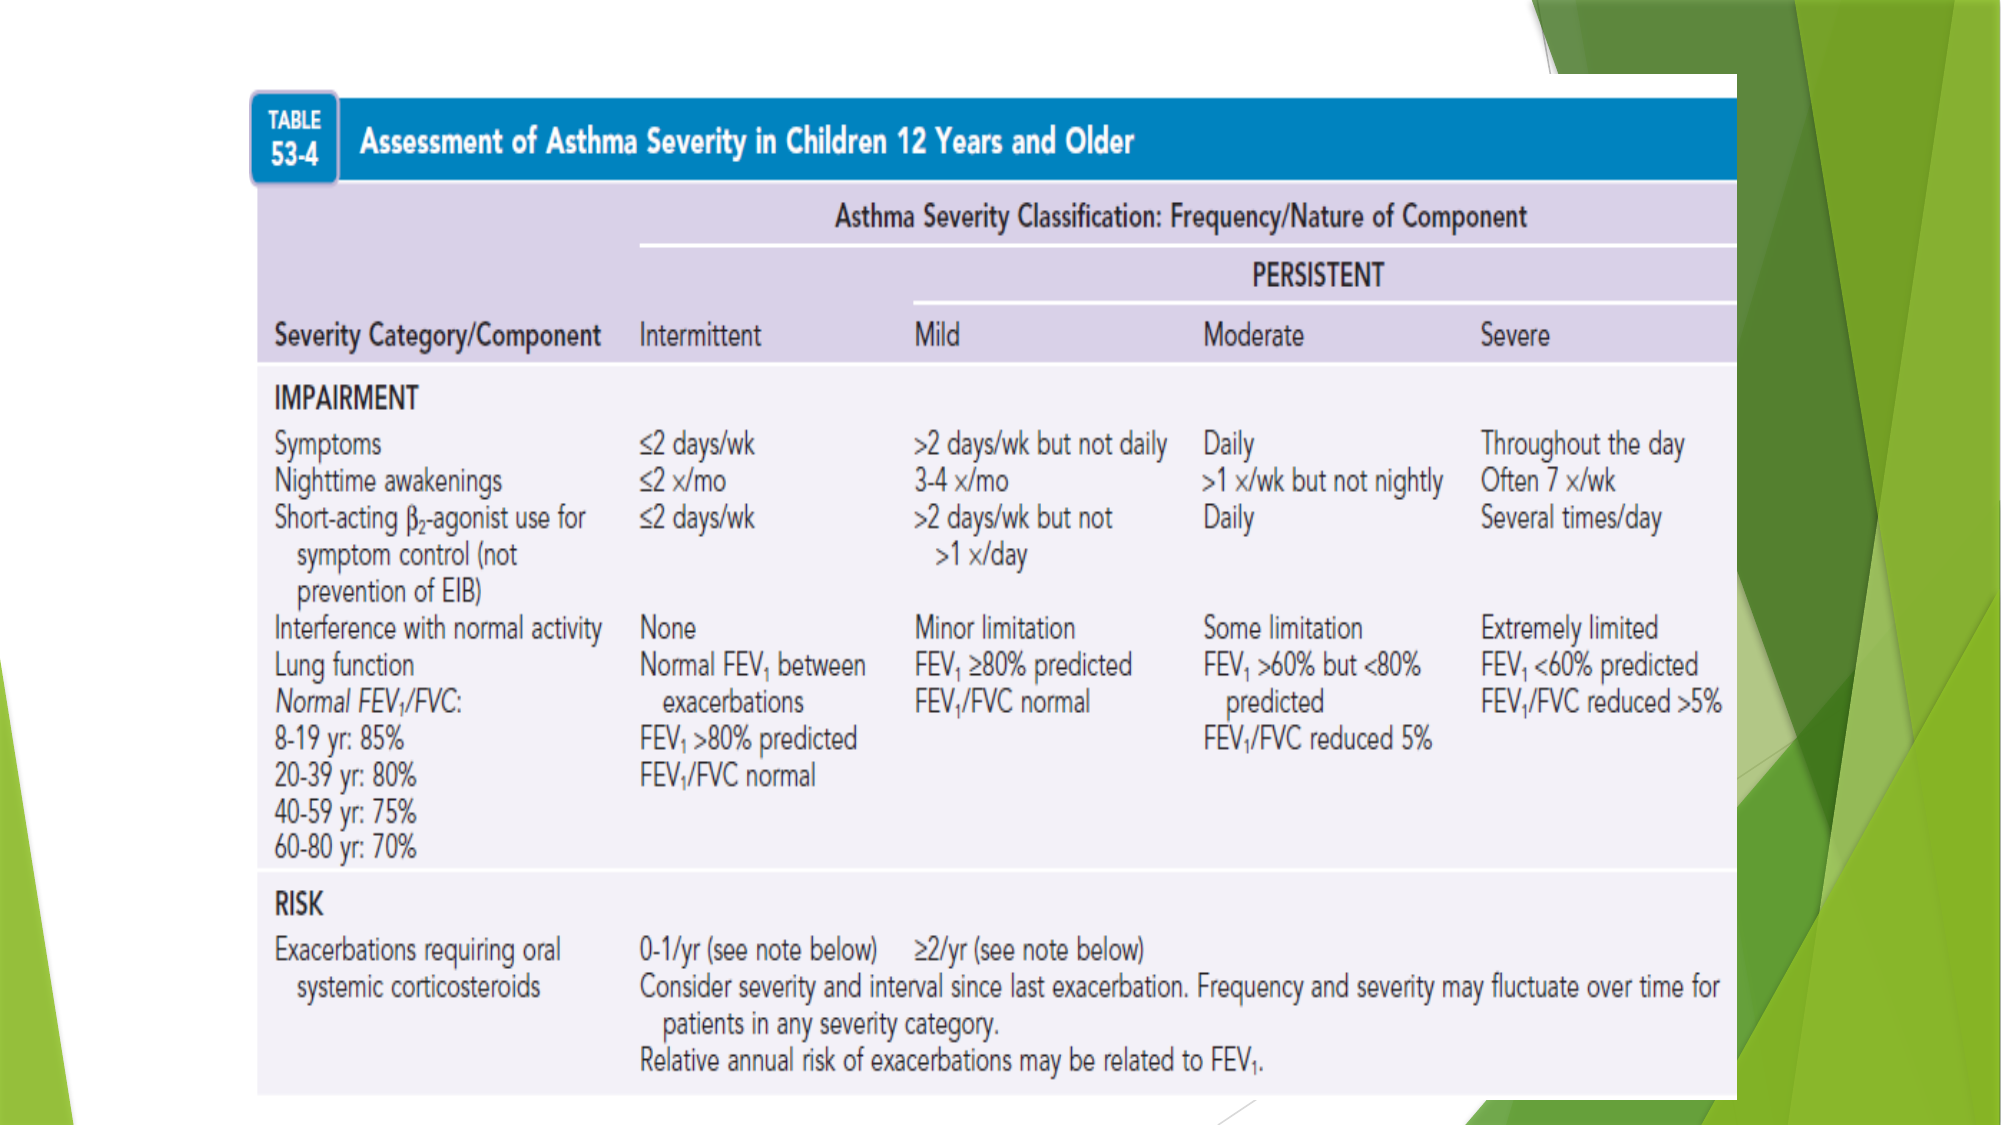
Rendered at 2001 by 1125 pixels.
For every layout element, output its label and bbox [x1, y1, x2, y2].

picture [935, 127, 953, 153]
picture [787, 125, 887, 155]
picture [912, 127, 926, 153]
picture [1066, 125, 1135, 155]
picture [546, 125, 637, 155]
picture [898, 127, 908, 153]
picture [249, 74, 1737, 1101]
picture [953, 133, 1003, 155]
picture [360, 127, 503, 153]
picture [512, 125, 538, 153]
picture [648, 127, 747, 161]
picture [1013, 125, 1056, 155]
picture [757, 127, 776, 153]
